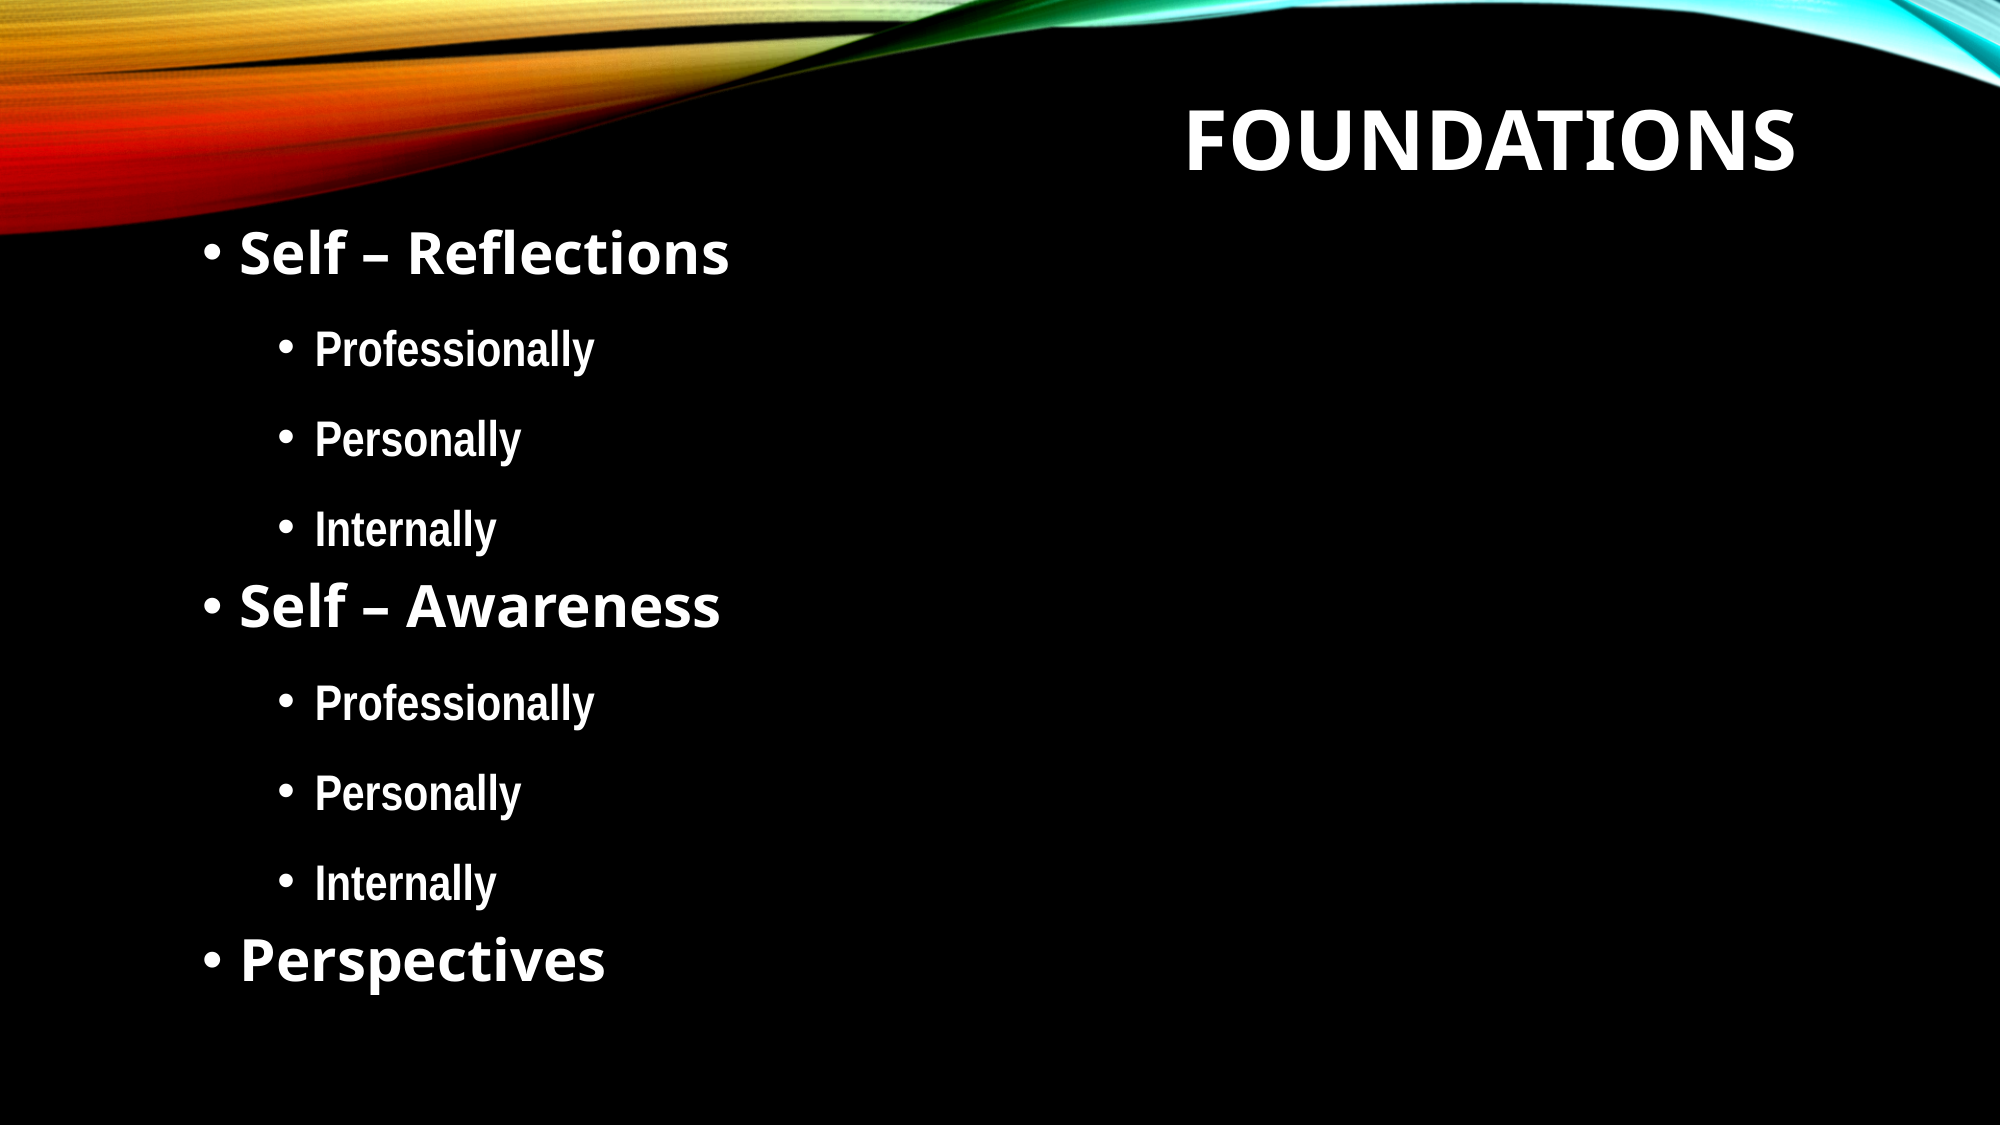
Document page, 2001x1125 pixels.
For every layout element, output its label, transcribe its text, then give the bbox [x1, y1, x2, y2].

list Self – Reflections Professionally Personally Internally Self – Awareness Professionally Personally Internally Perspectives [187, 174, 1813, 1050]
title Foundations [187, 21, 1813, 174]
picture [0, 0, 2000, 237]
